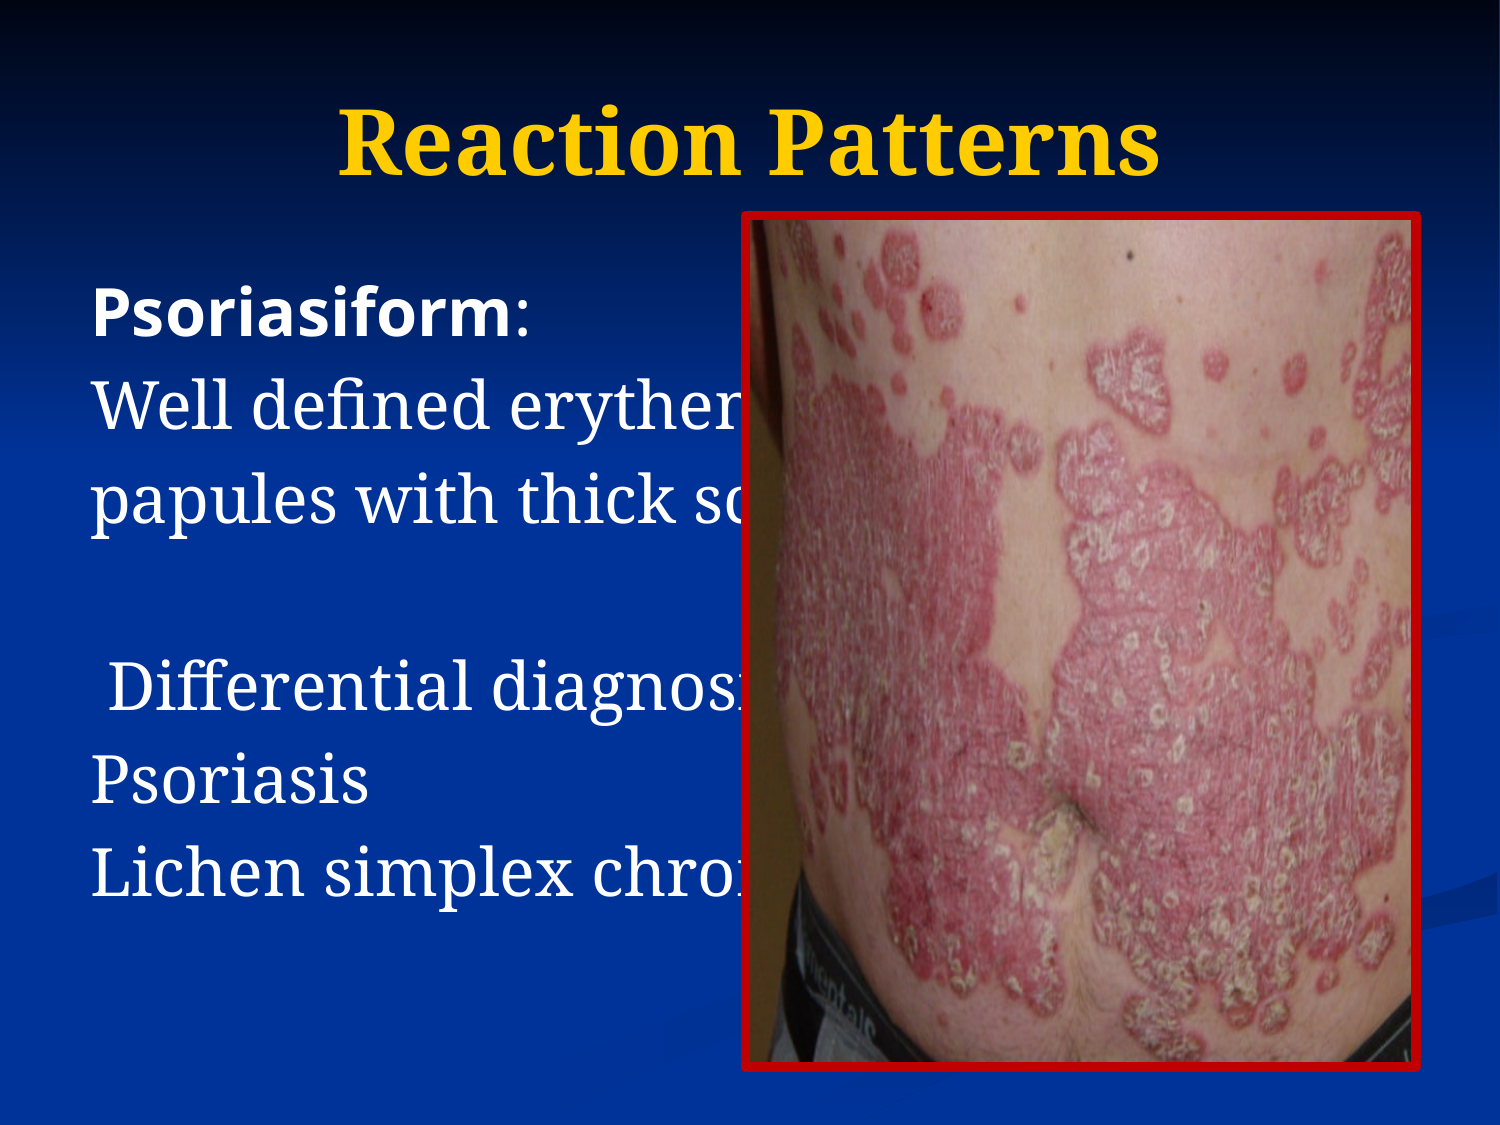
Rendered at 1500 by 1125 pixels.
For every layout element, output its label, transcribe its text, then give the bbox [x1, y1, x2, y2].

picture [749, 219, 1412, 1063]
list Psoriasiform: Well defined erythematous papules with thick scale Differential diagnosis Psoriasis Lichen simplex chronicus [1421, 262, 1426, 1006]
title Reaction Patterns [74, 44, 1426, 233]
list Psoriasiform: Well defined erythematous papules with thick scale Differential diagnosis Psoriasis Lichen simplex chronicus [74, 262, 741, 1006]
